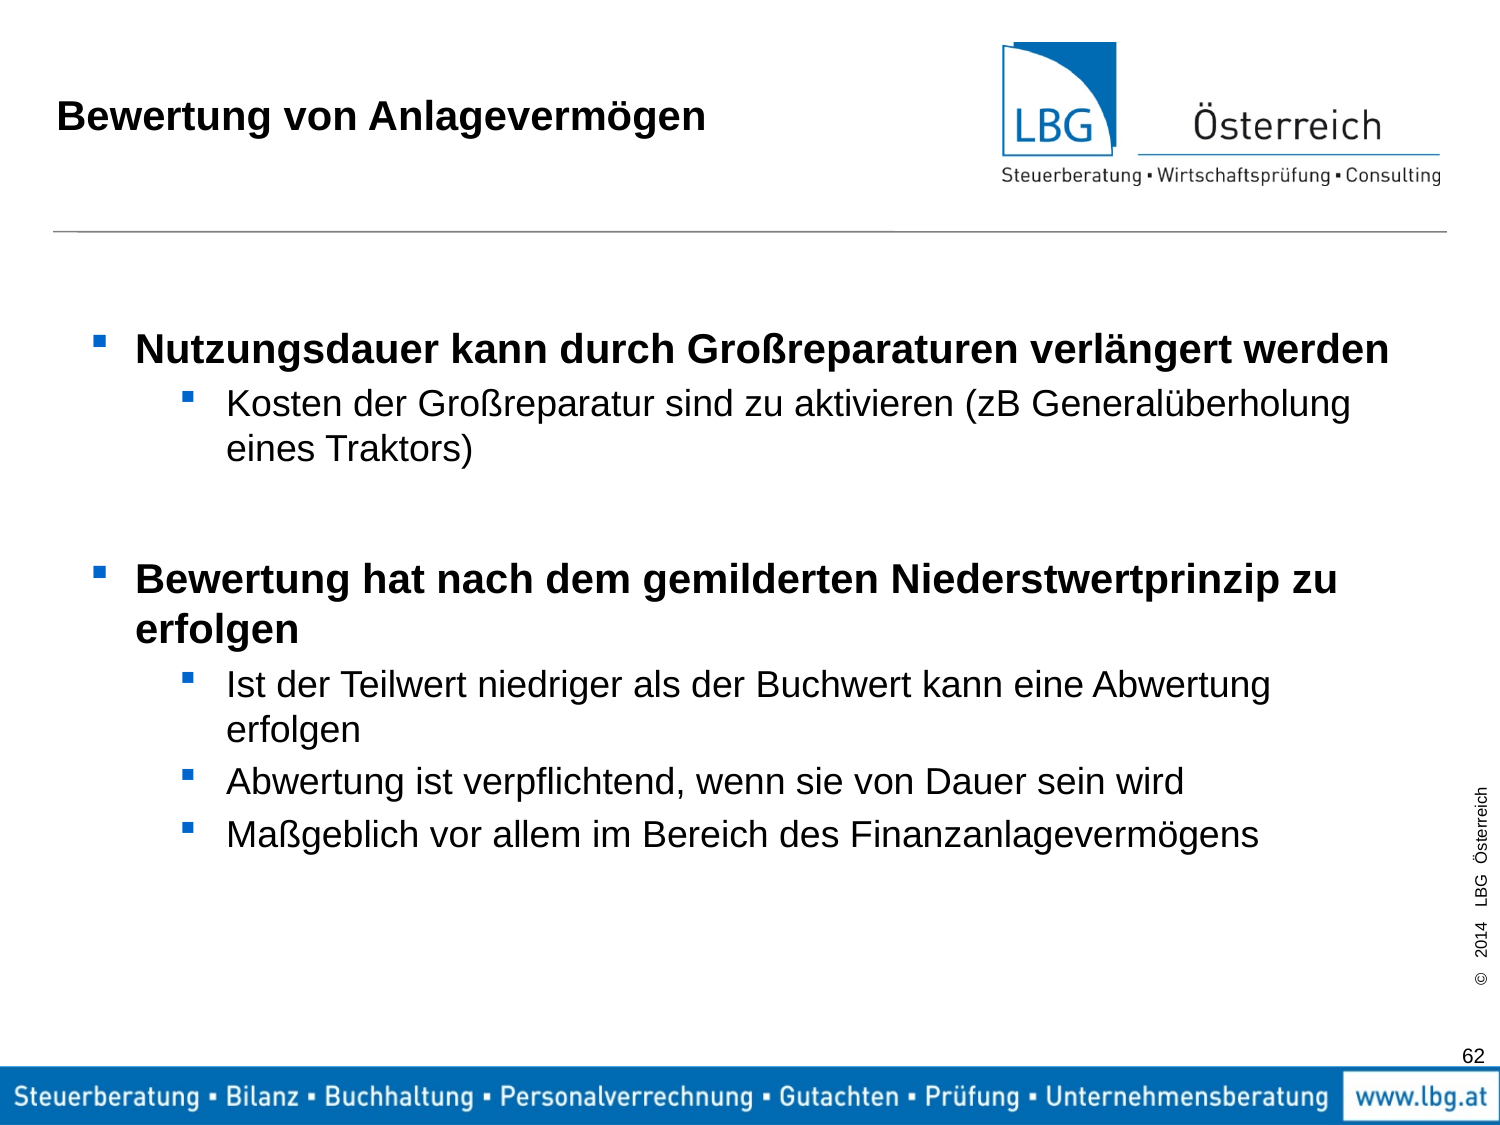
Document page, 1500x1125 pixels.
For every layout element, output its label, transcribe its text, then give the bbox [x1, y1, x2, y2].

title Bewertung von Anlagevermögen [41, 42, 951, 185]
picture [0, 1066, 1500, 1125]
picture [1002, 42, 1440, 186]
list Nutzungsdauer kann durch Großreparaturen verlängert werden Kosten der Großreparatur sind zu aktivieren (zB Generalüberholung eines Traktors) Bewertung hat nach dem gemilderten Niederstwertprinzip zu erfolgen Ist der Teilwert niedriger als der Buchwert kann eine Abwertung erfolgen Abwertung ist verpflichtend, wenn sie von Dauer sein wird Maßgeblich vor allem im Bereich des Finanzanlagevermögens [75, 314, 1425, 1005]
slide_number 62 [1149, 1035, 1500, 1114]
